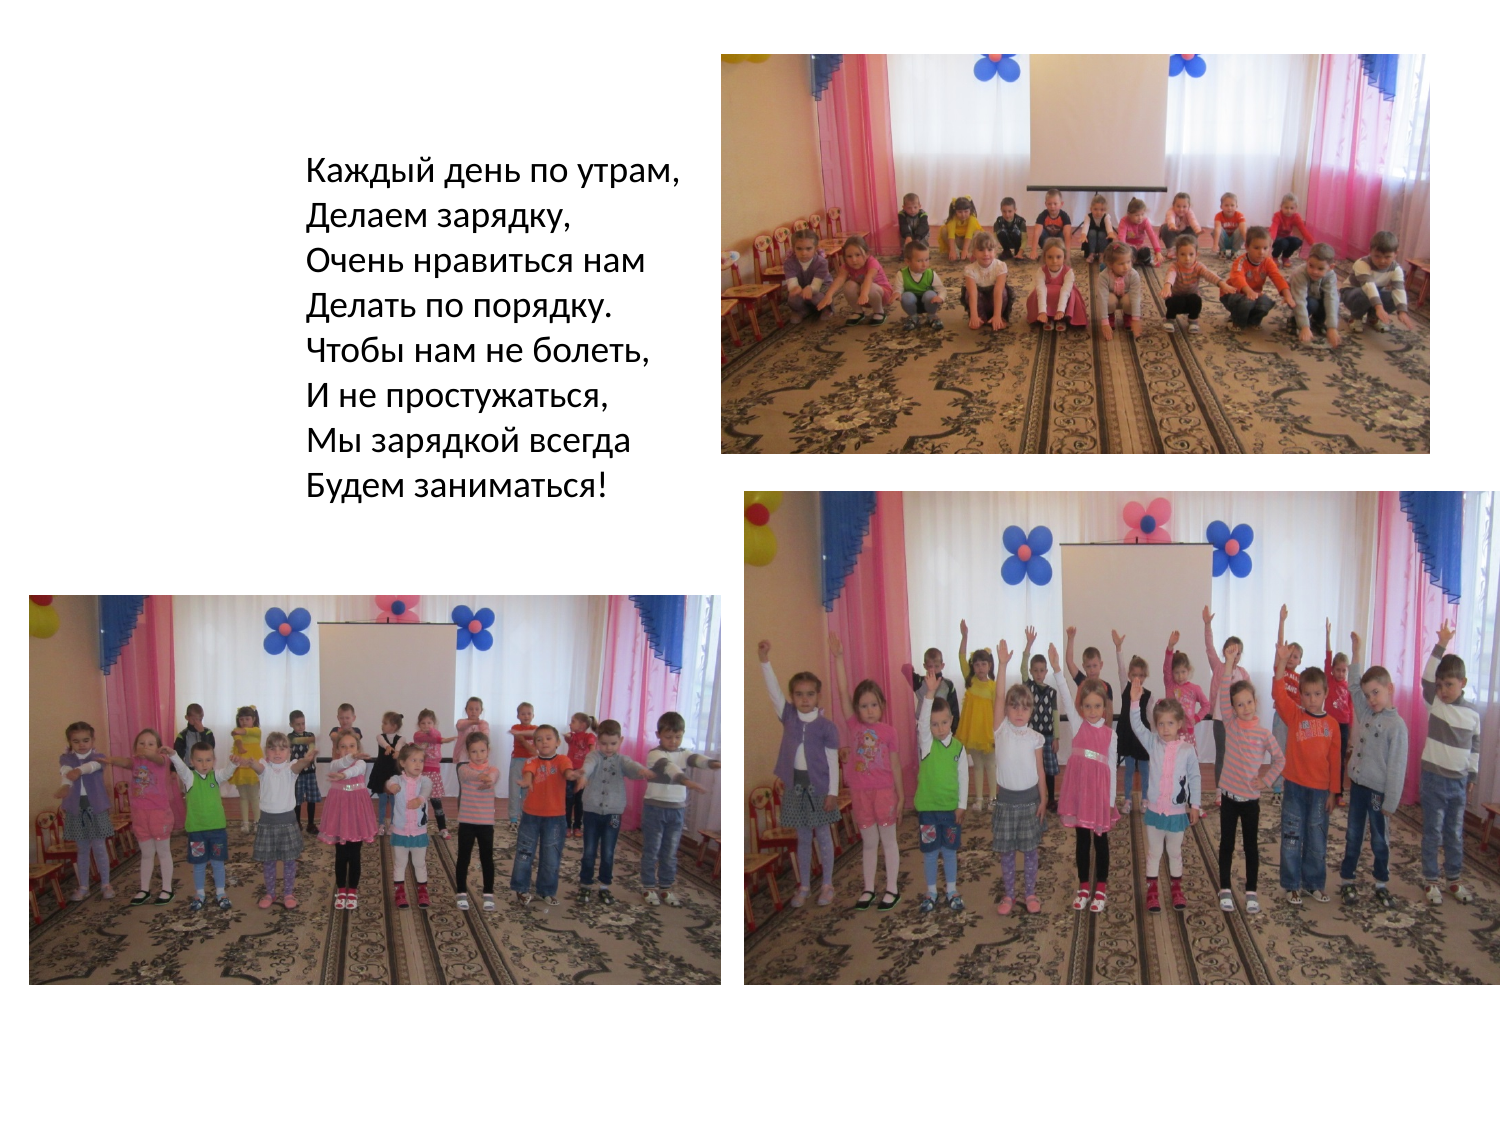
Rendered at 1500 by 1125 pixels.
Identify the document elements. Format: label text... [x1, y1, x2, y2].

picture [29, 595, 721, 985]
picture [743, 491, 1500, 985]
picture [721, 54, 1430, 454]
text_box Каждый день по утрам, Делаем зарядку, Очень нравиться нам Делать по порядку. Чтобы нам не болеть, И не простужаться, Мы зарядкой всегда Будем заниматься! [291, 137, 696, 512]
